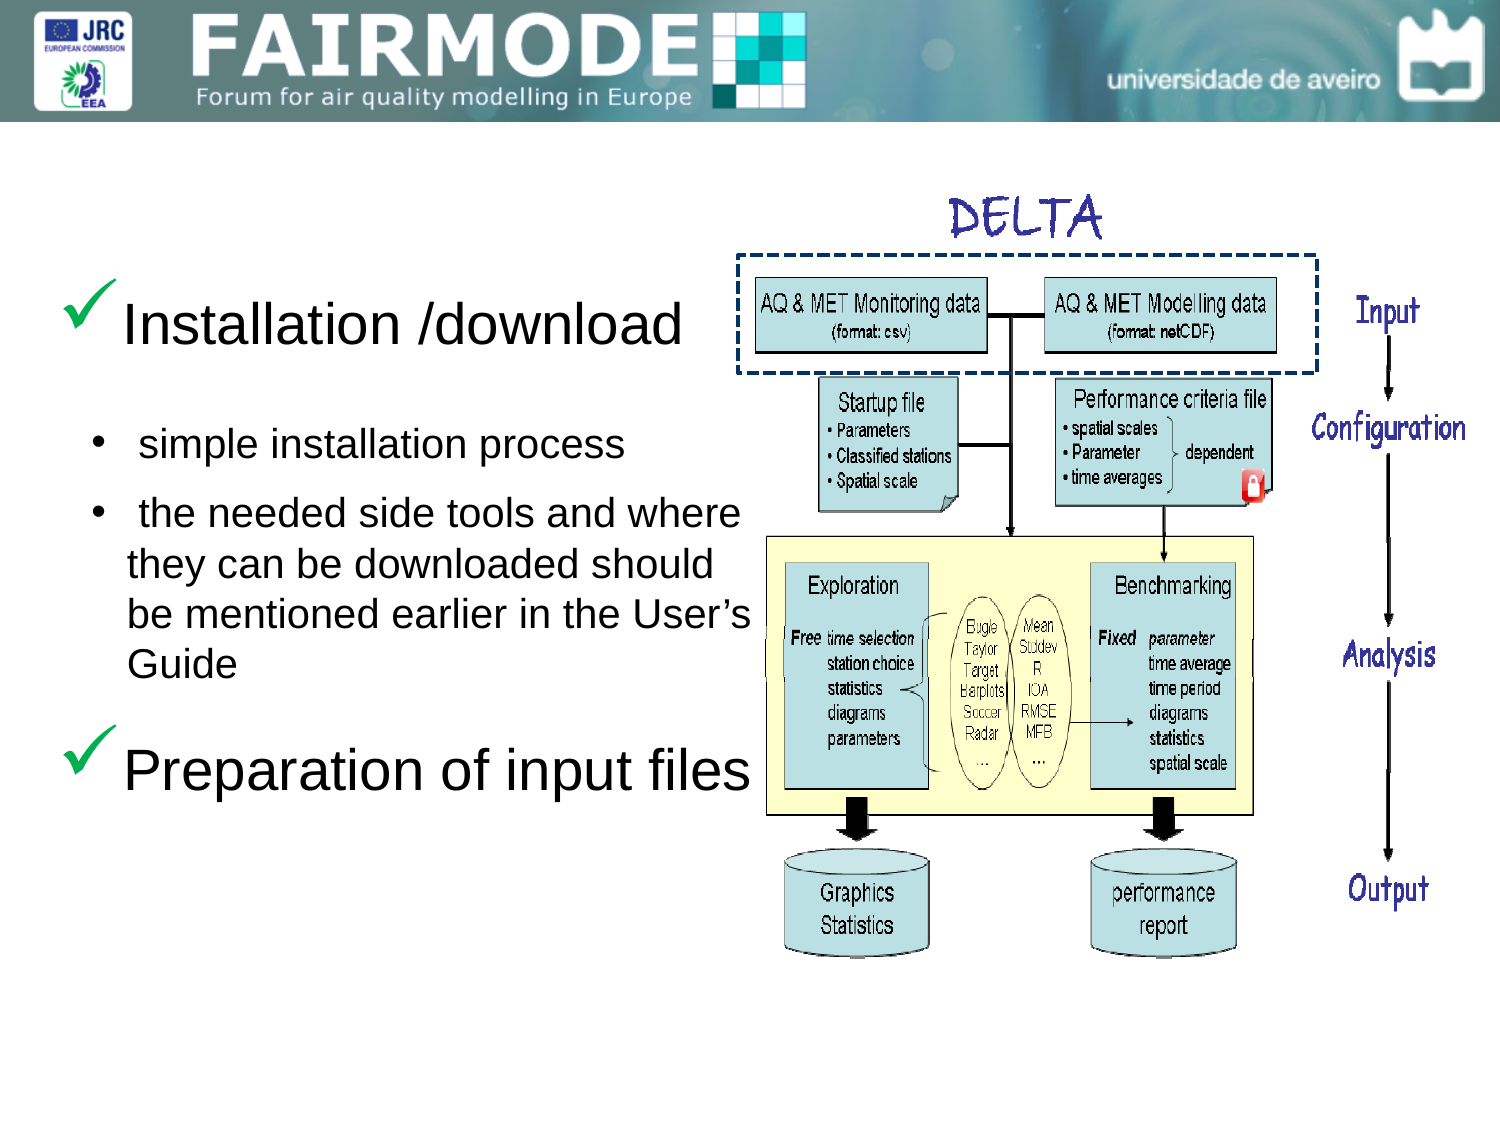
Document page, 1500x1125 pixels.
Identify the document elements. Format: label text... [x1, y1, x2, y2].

text_box simple installation process the needed side tools and where they can be downloaded should be mentioned earlier in the User’s Guide [76, 408, 725, 694]
picture [730, 184, 1483, 965]
text_box Preparation of input files [43, 724, 725, 810]
text_box Installation /download [42, 278, 700, 364]
picture [0, 0, 1500, 126]
